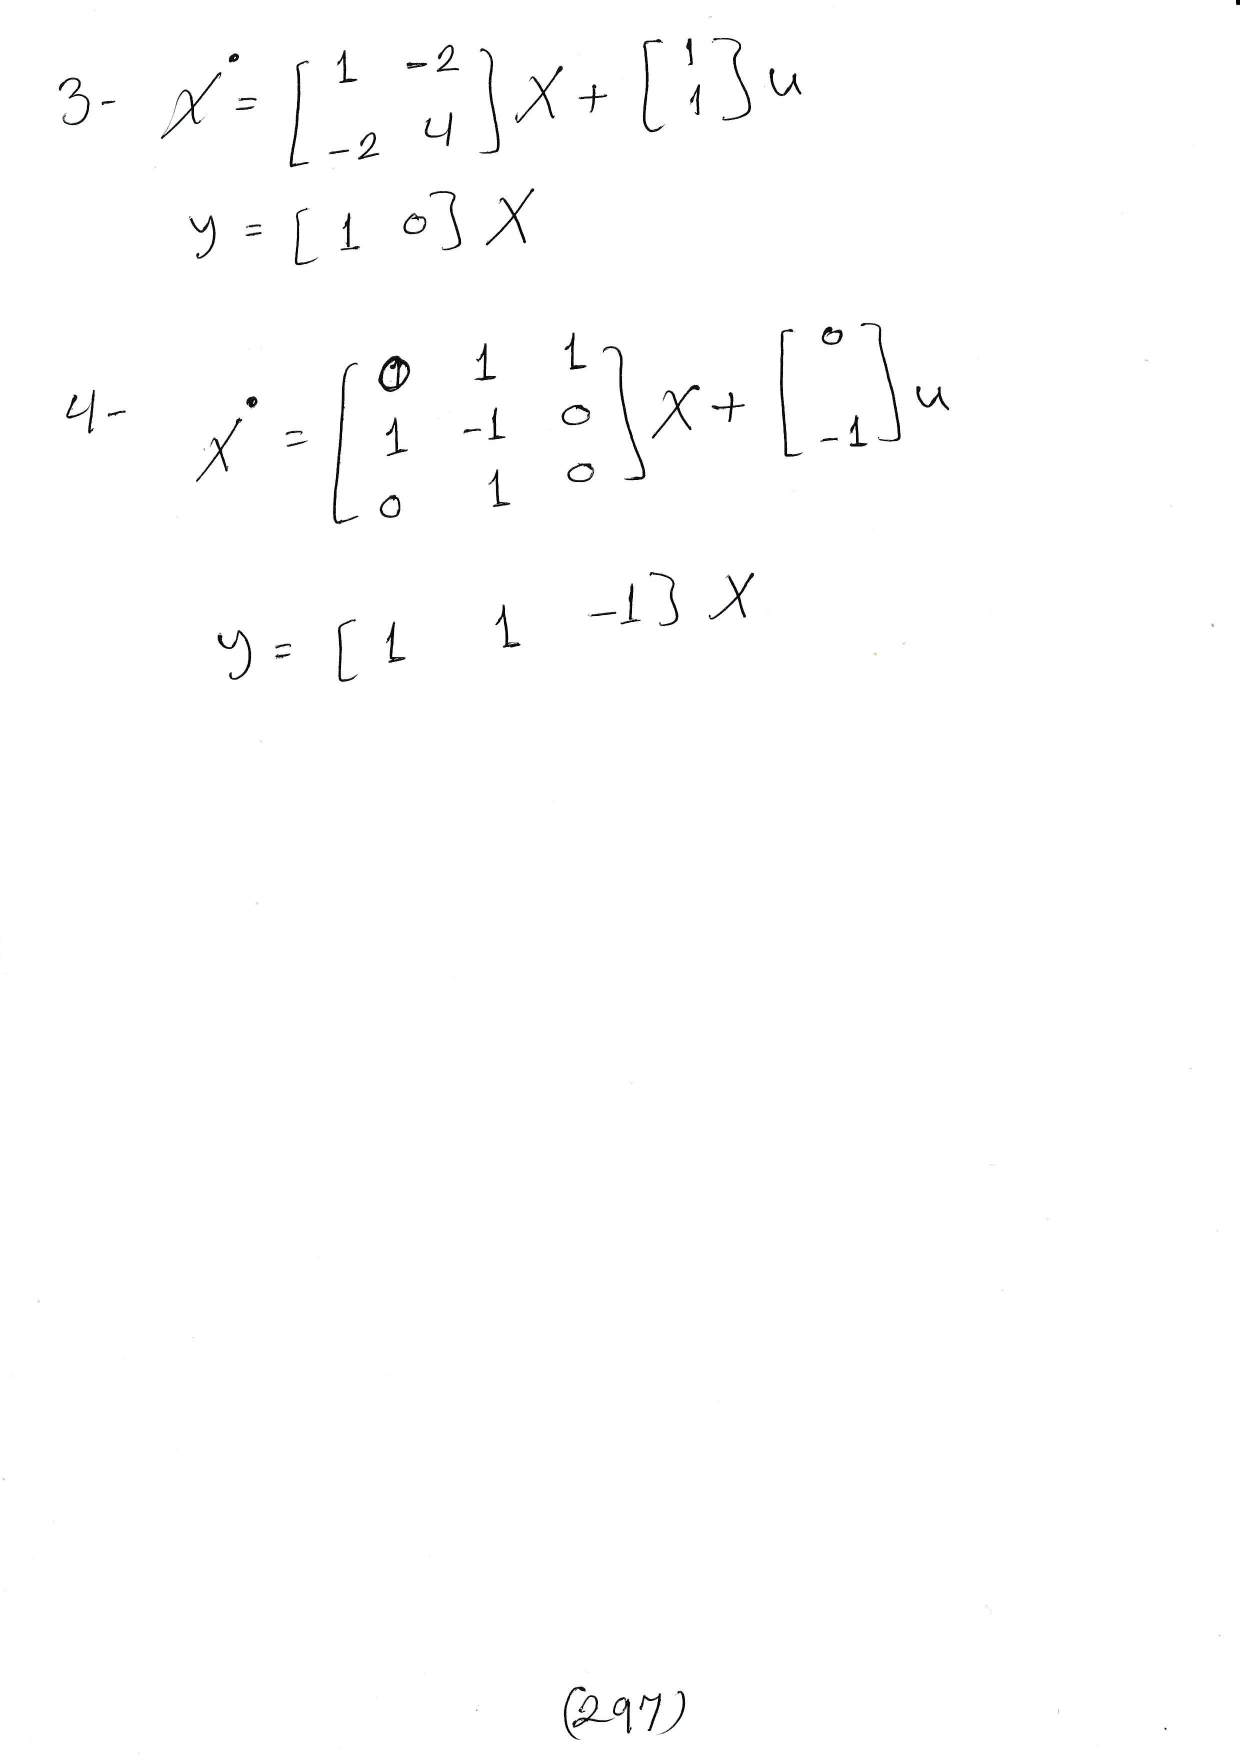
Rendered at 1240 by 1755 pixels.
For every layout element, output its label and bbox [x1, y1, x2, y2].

text_box [0, 0, 1240, 1754]
